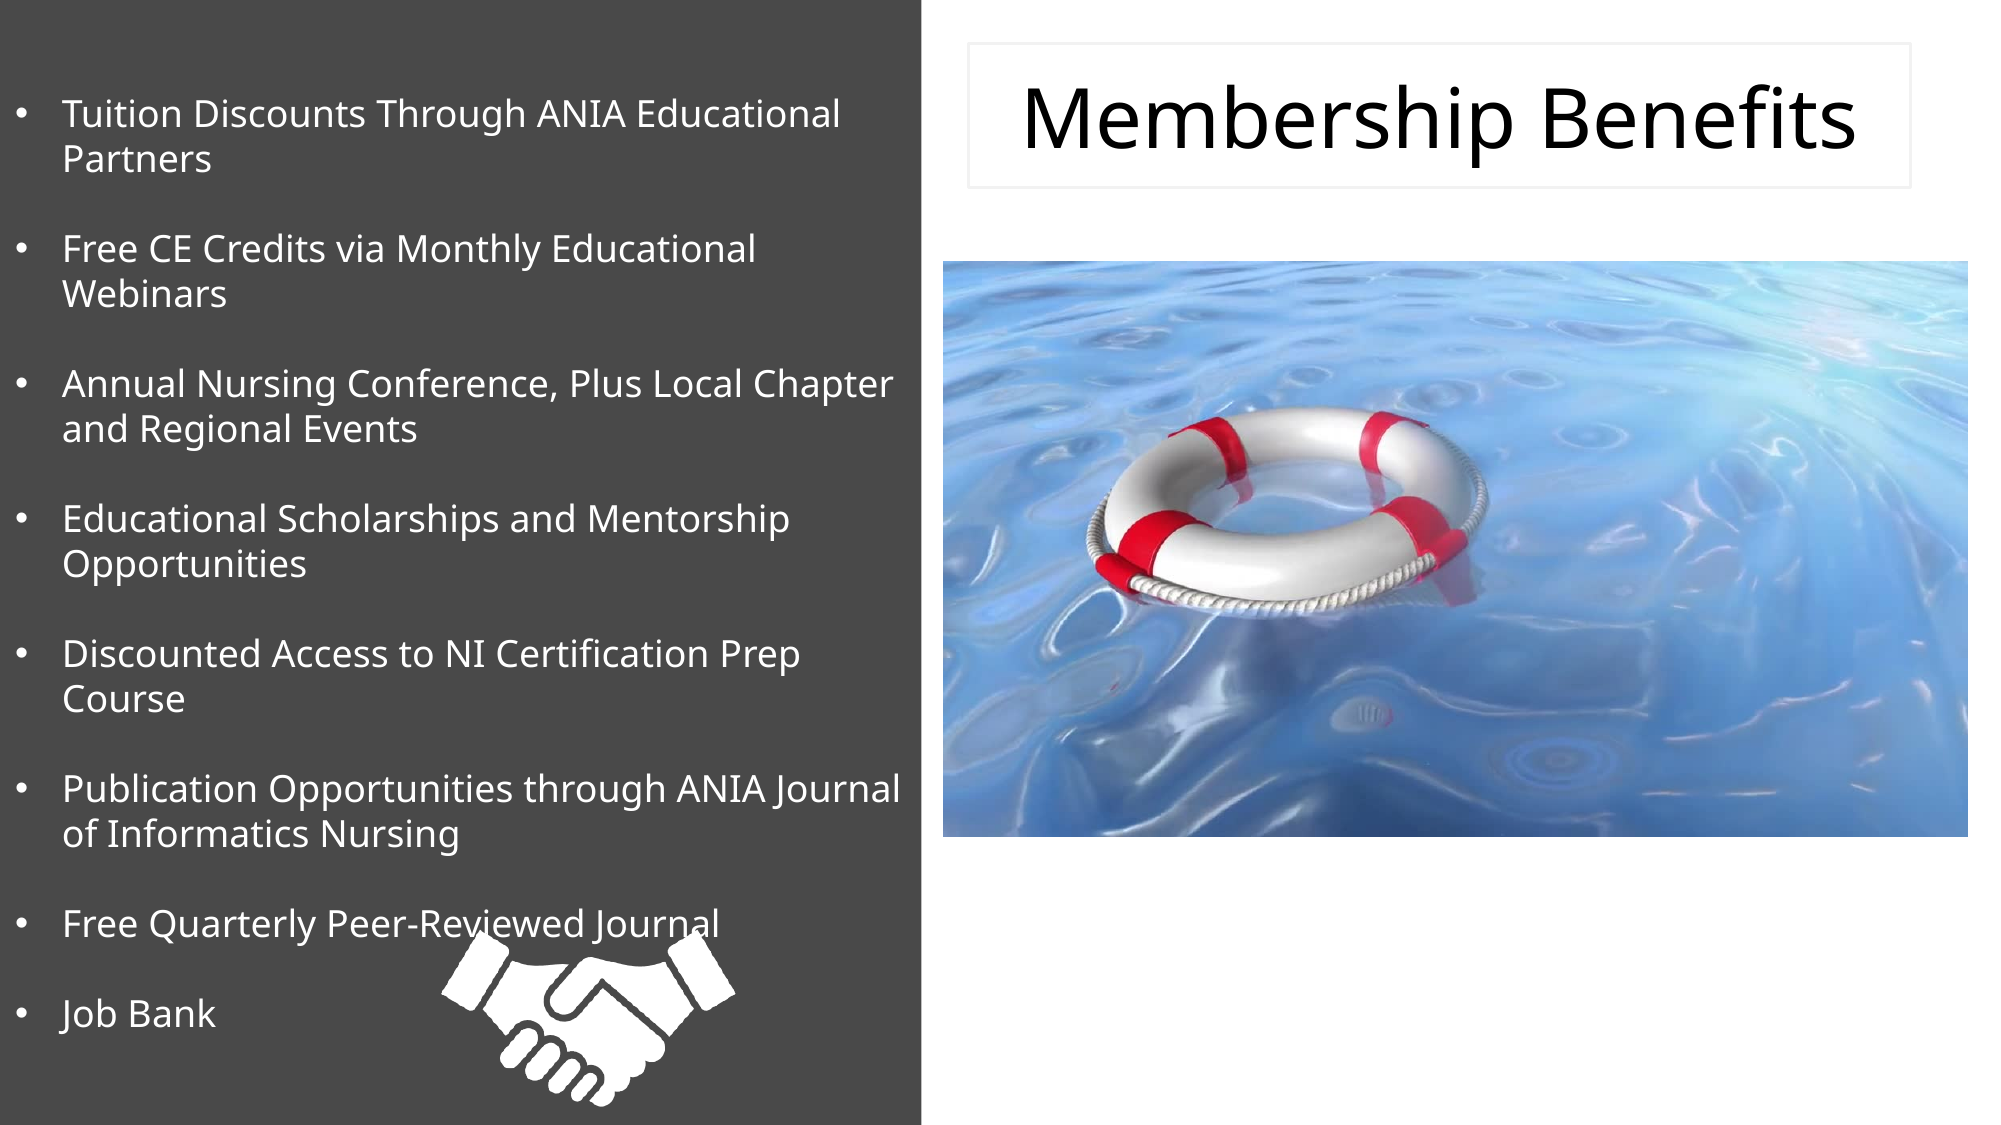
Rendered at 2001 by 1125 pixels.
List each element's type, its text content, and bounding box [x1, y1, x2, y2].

text_box [1169, 134, 1721, 259]
text_box Membership Benefits [968, 43, 1911, 188]
picture [424, 855, 751, 1125]
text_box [942, 260, 1969, 838]
text_box Tuition Discounts Through ANIA Educational Partners​ Free CE Credits via Monthly Educational Webinars​ Annual Nursing Conference, Plus Local Chapter and Regional Events​ Educational Scholarships and Mentorship Opportunities​ Discounted Access to NI Certification Prep Course​ Publication Opportunities through ANIA Journal of Informatics Nursing​ Free Quarterly Peer-Reviewed Journal​ Job Bank [0, 0, 923, 1125]
